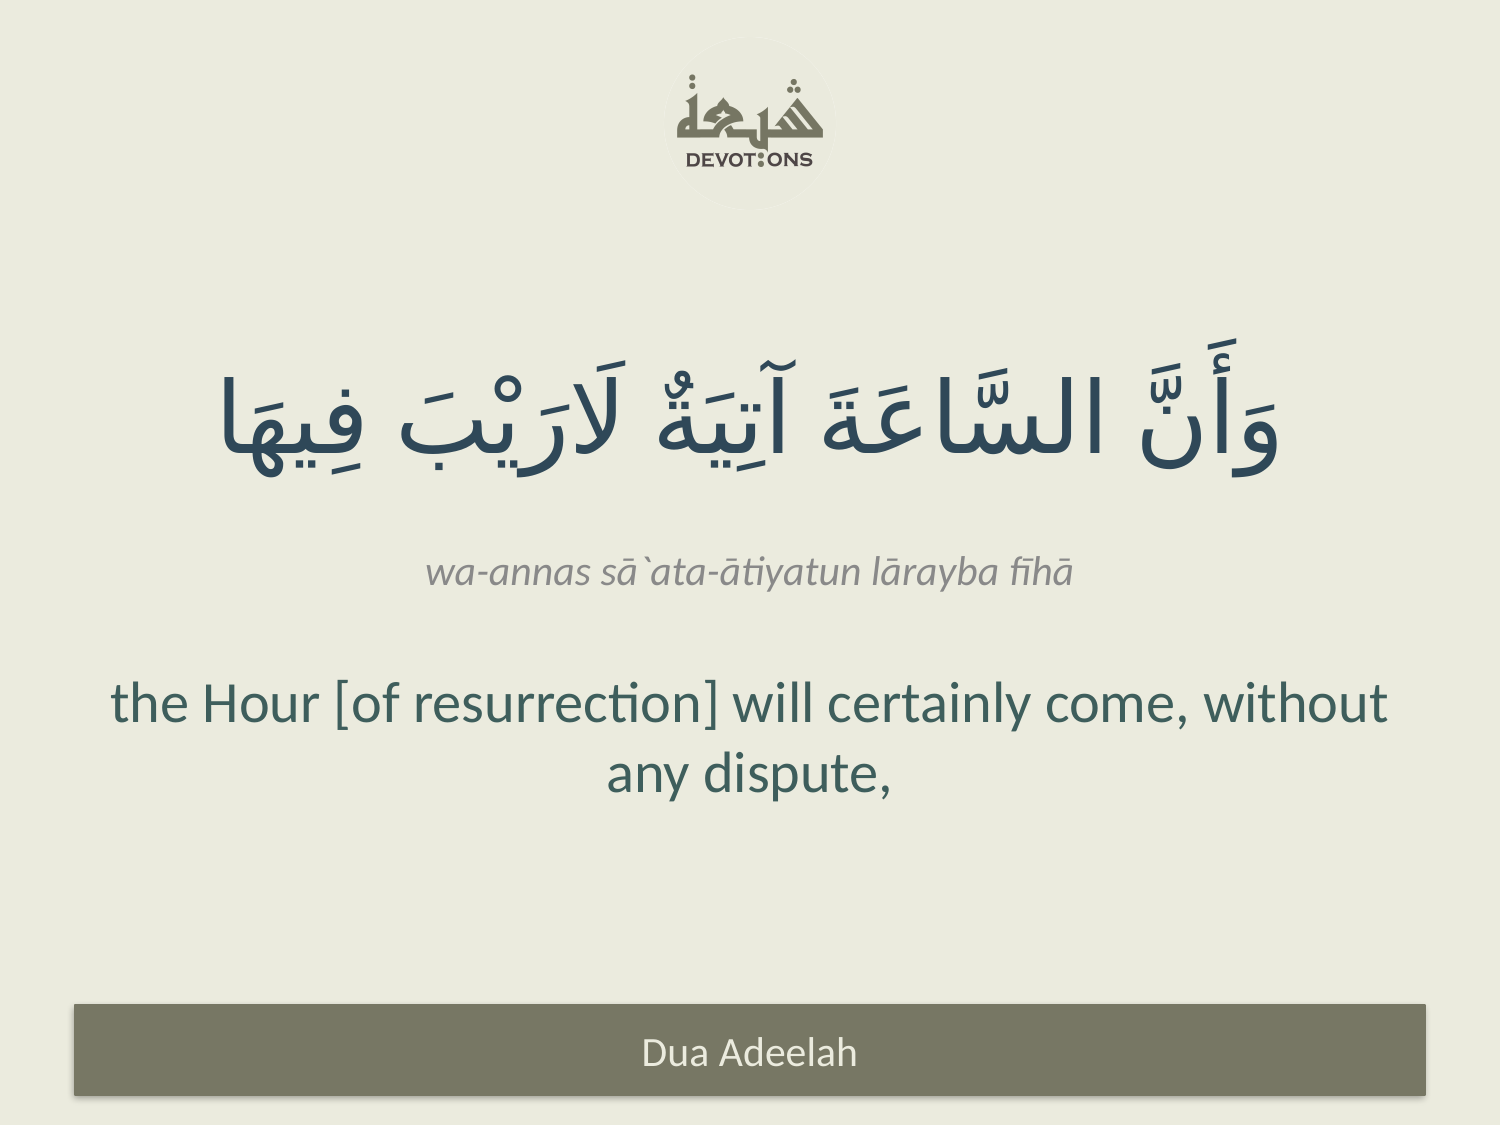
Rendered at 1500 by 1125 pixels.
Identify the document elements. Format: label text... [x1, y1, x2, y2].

picture [656, 29, 844, 218]
text_box Dua Adeelah [626, 1017, 874, 1083]
text_box [74, 1004, 1426, 1096]
text_box وَأَنَّ السَّاعَةَ آتِيَةٌ لَارَيْبَ فِيهَا wa-annas sā`ata-ātiyatun lārayba fīhā the Hour [of resurrection] will certainly come, without any dispute, [74, 346, 1425, 811]
